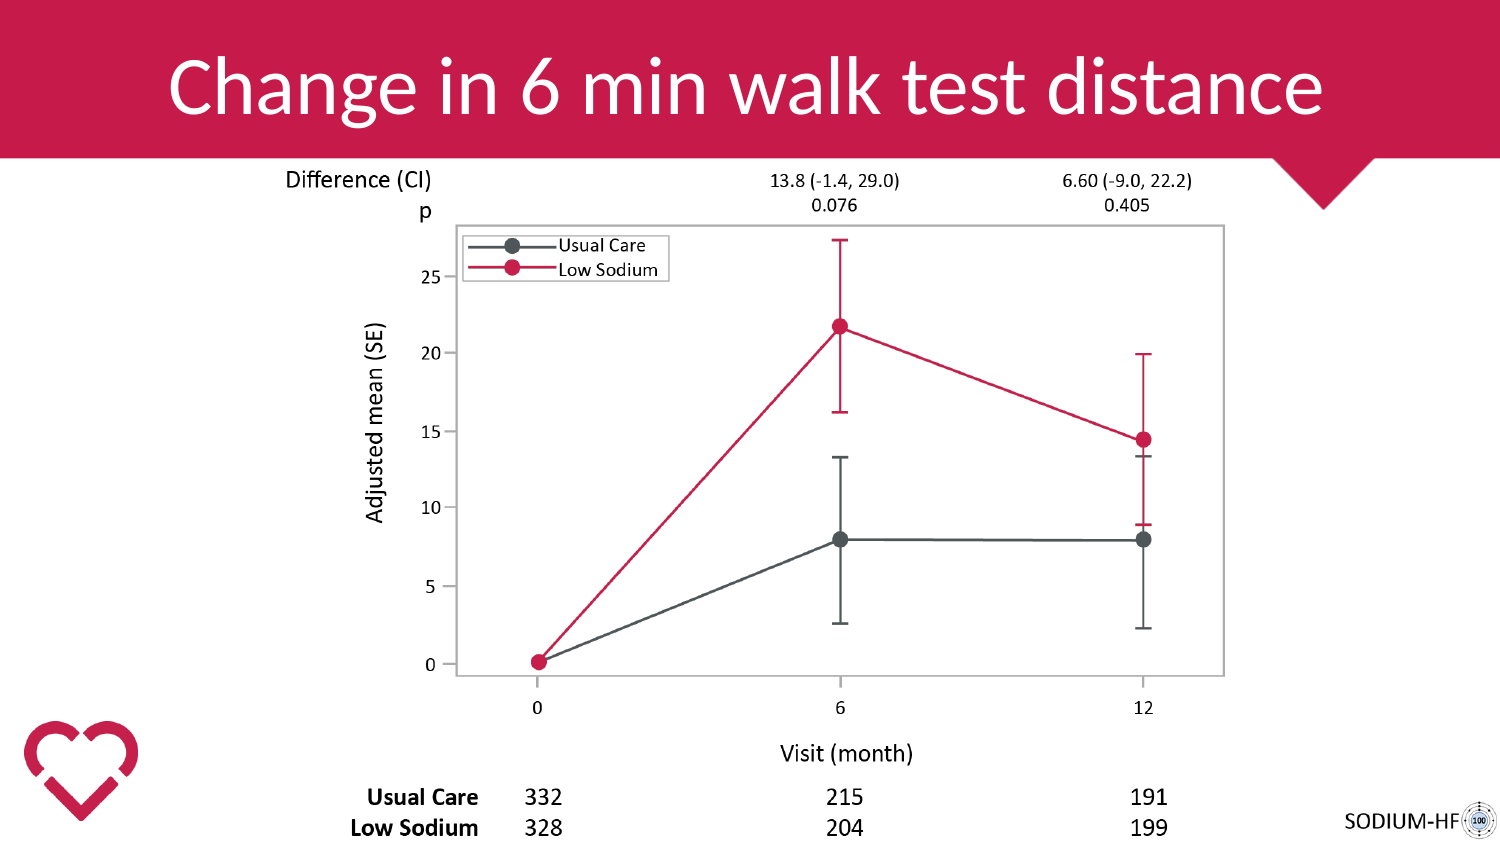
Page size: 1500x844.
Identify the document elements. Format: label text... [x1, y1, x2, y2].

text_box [24, 159, 1233, 844]
picture [1233, 159, 1460, 210]
picture [1330, 798, 1500, 844]
text_box [0, 0, 1500, 159]
title Change in 6 min walk test distance [166, 29, 1334, 173]
